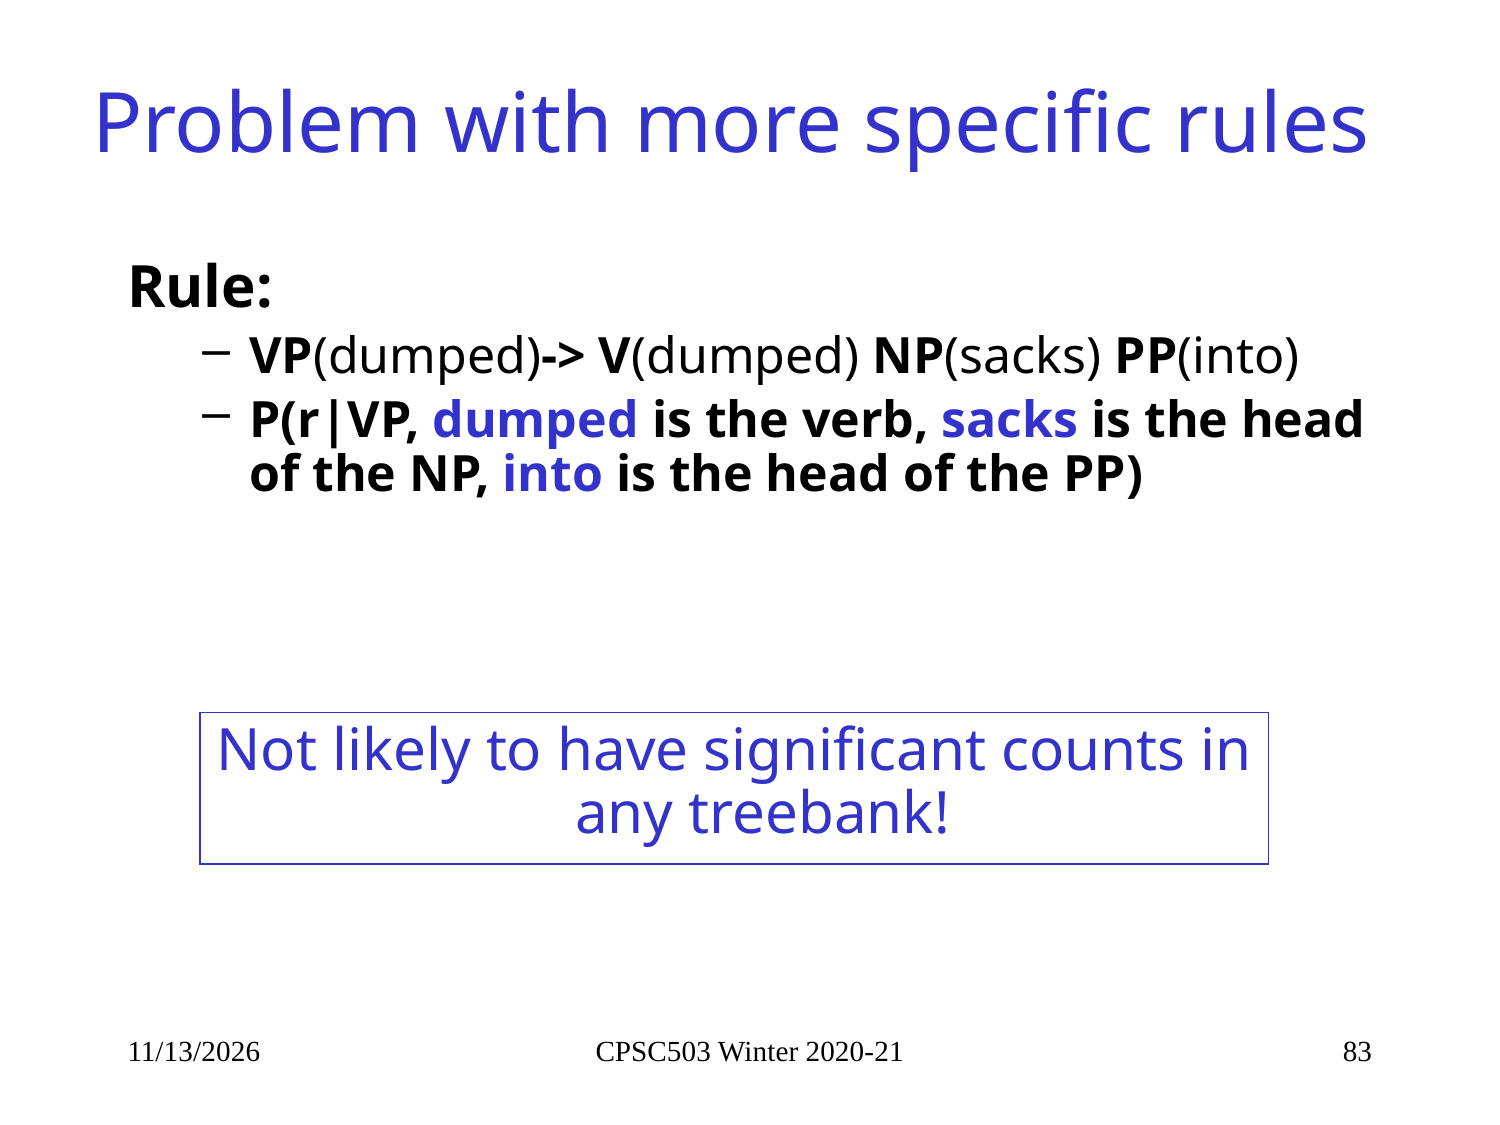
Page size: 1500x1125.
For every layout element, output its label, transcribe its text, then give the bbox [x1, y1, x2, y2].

title Problem with more specific rules [24, 24, 1438, 213]
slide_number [112, 1024, 426, 1101]
footer CPSC503 Winter 2020-21 [512, 1024, 988, 1101]
slide_number 83 [1074, 1024, 1388, 1101]
text_box Rule: VP(dumped)-> V(dumped) NP(sacks) PP(into) P(r|VP, dumped is the verb, sacks is the head of the NP, into is the head of the PP) [112, 249, 1388, 538]
text_box Not likely to have significant counts in any treebank! [199, 712, 1269, 864]
